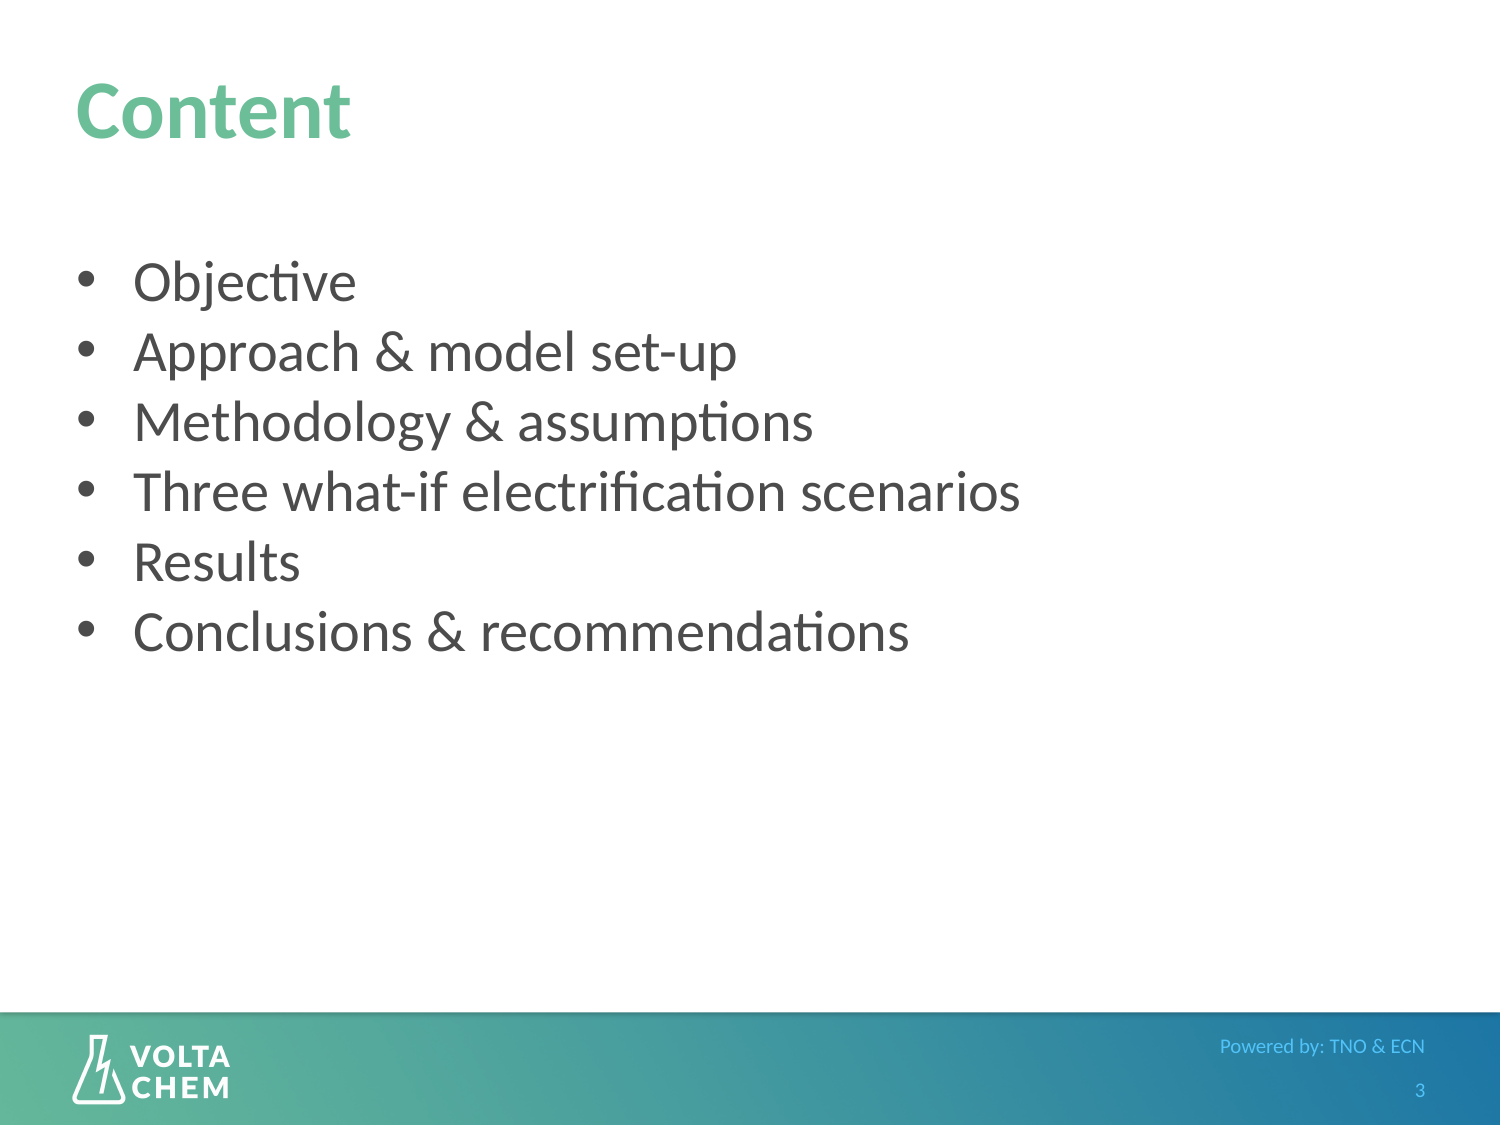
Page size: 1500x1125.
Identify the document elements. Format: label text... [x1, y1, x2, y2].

title Content [76, 67, 1423, 234]
picture [0, 1013, 1500, 1125]
slide_number 3 [1308, 1077, 1426, 1103]
list Objective Approach & model set-up Methodology & assumptions Three what-if electrification scenarios Results Conclusions & recommendations [76, 243, 1423, 987]
